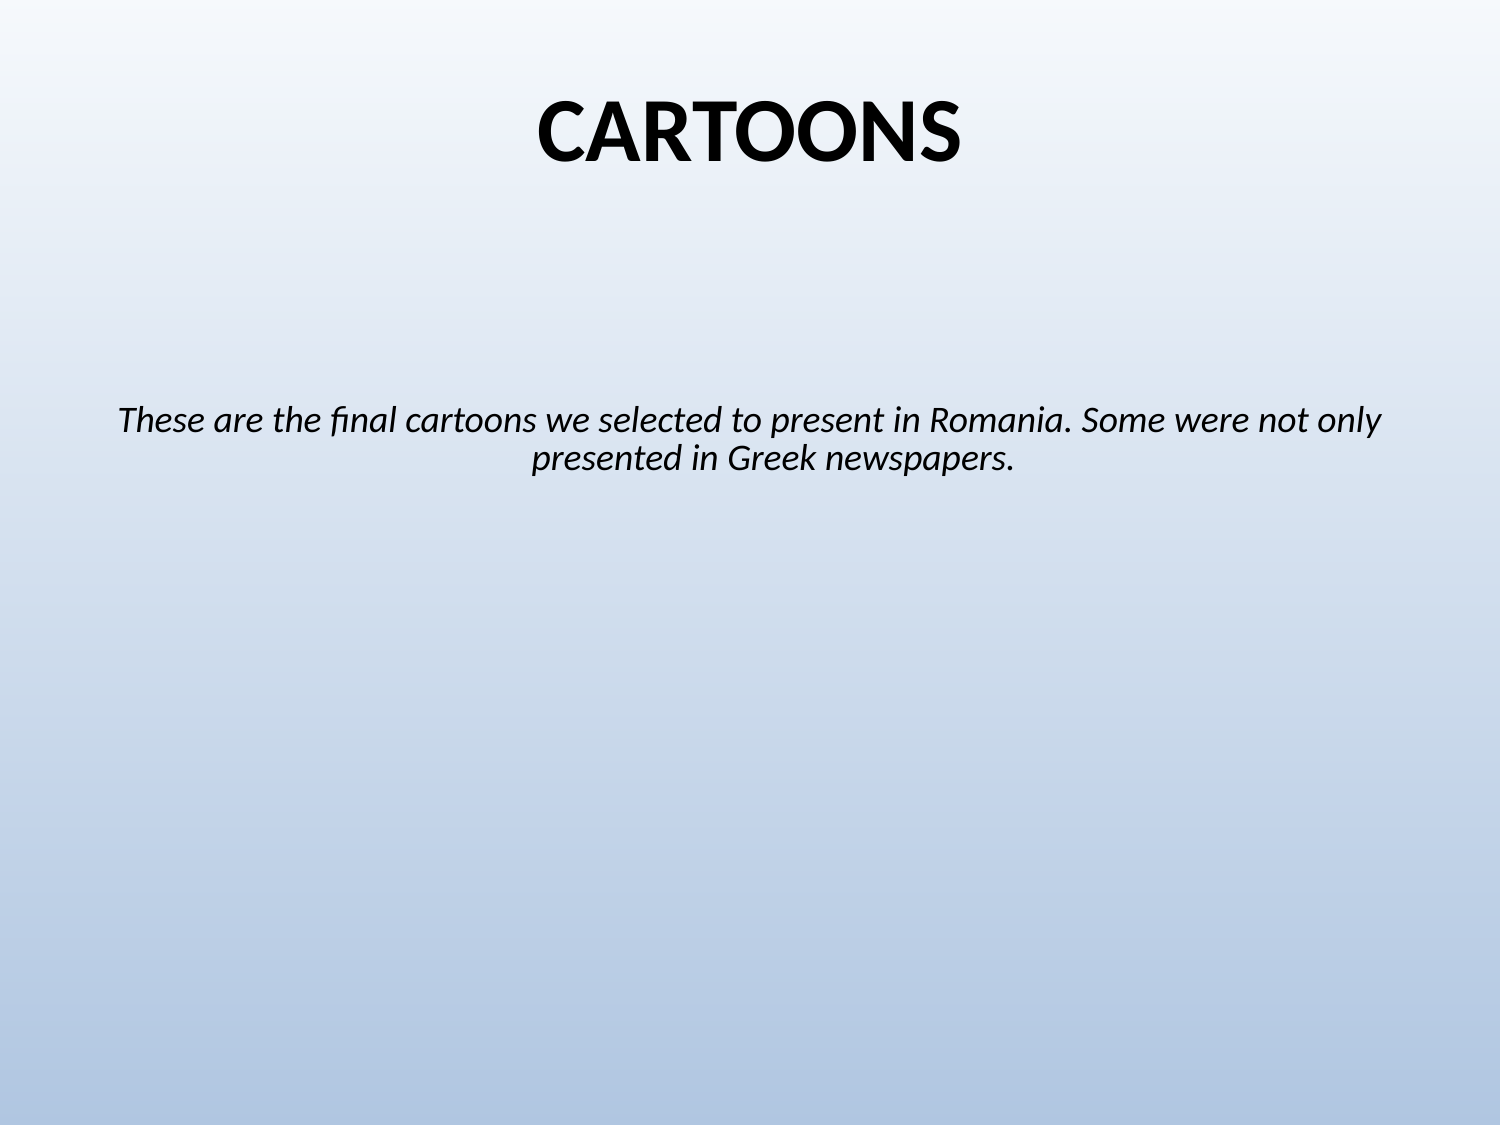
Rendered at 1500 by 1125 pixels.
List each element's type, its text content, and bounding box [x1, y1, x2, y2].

title CARTOONS [75, 45, 1425, 233]
list These are the final cartoons we selected to present in Romania. Some were not only presented in Greek newspapers. [75, 397, 1425, 579]
